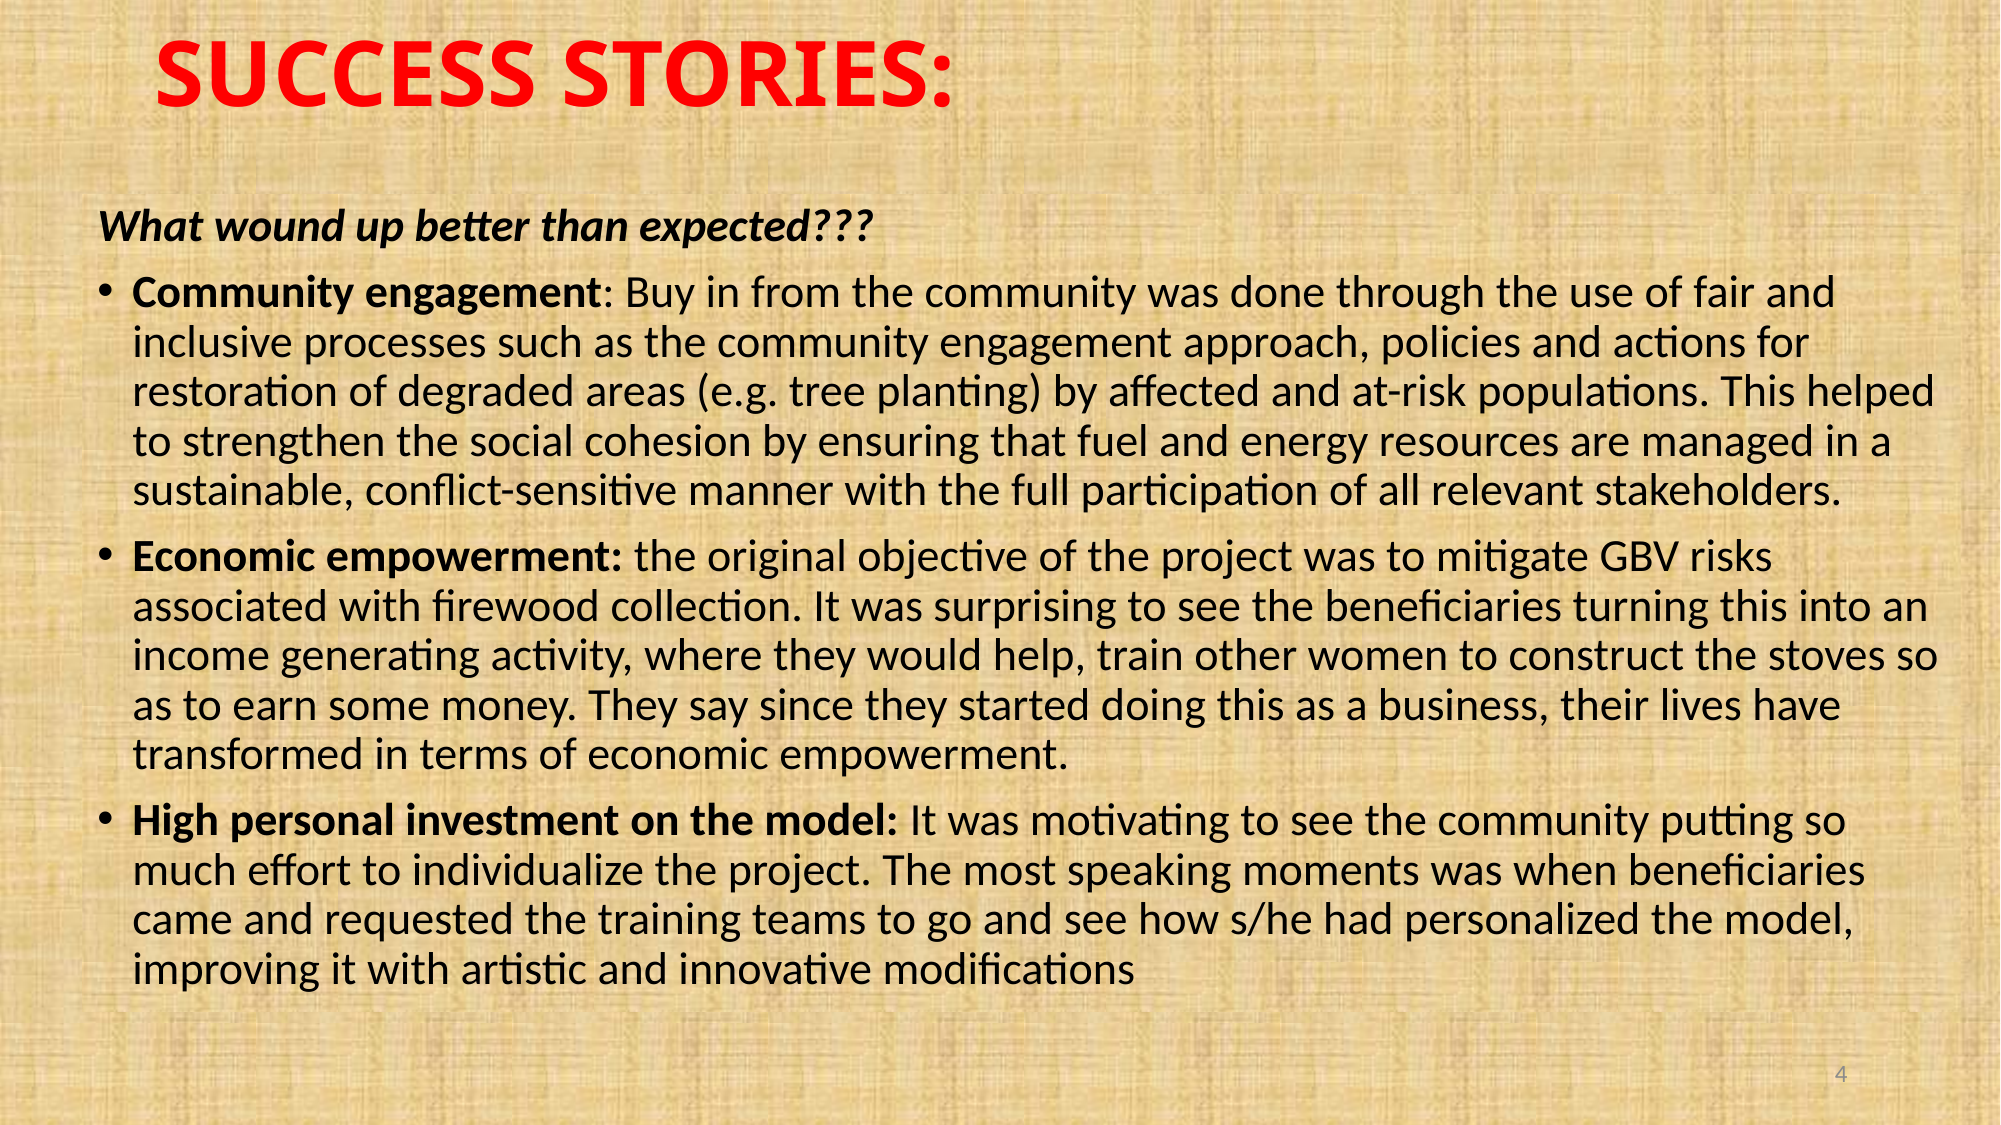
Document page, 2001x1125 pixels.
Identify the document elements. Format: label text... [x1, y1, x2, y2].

slide_number 4 [1412, 1042, 1863, 1103]
list What wound up better than expected??? Community engagement: Buy in from the community was done through the use of fair and inclusive processes such as the community engagement approach, policies and actions for restoration of degraded areas (e.g. tree planting) by affected and at-risk populations. This helped to strengthen the social cohesion by ensuring that fuel and energy resources are managed in a sustainable, conflict-sensitive manner with the full participation of all relevant stakeholders. Economic empowerment: the original objective of the project was to mitigate GBV risks associated with firewood collection. It was surprising to see the beneficiaries turning this into an income generating activity, where they would help, train other women to construct the stoves so as to earn some money. They say since they started doing this as a business, their lives have transformed in terms of economic empowerment. High personal investment on the model: It was motivating to see the community putting so much effort to individualize the project. The most speaking moments was when beneficiaries came and requested the training teams to go and see how s/he had personalized the model, improving it with artistic and innovative modifications [82, 194, 1961, 1012]
picture [0, 0, 2001, 1125]
title SUCCESS STORIES: [139, 20, 1865, 134]
